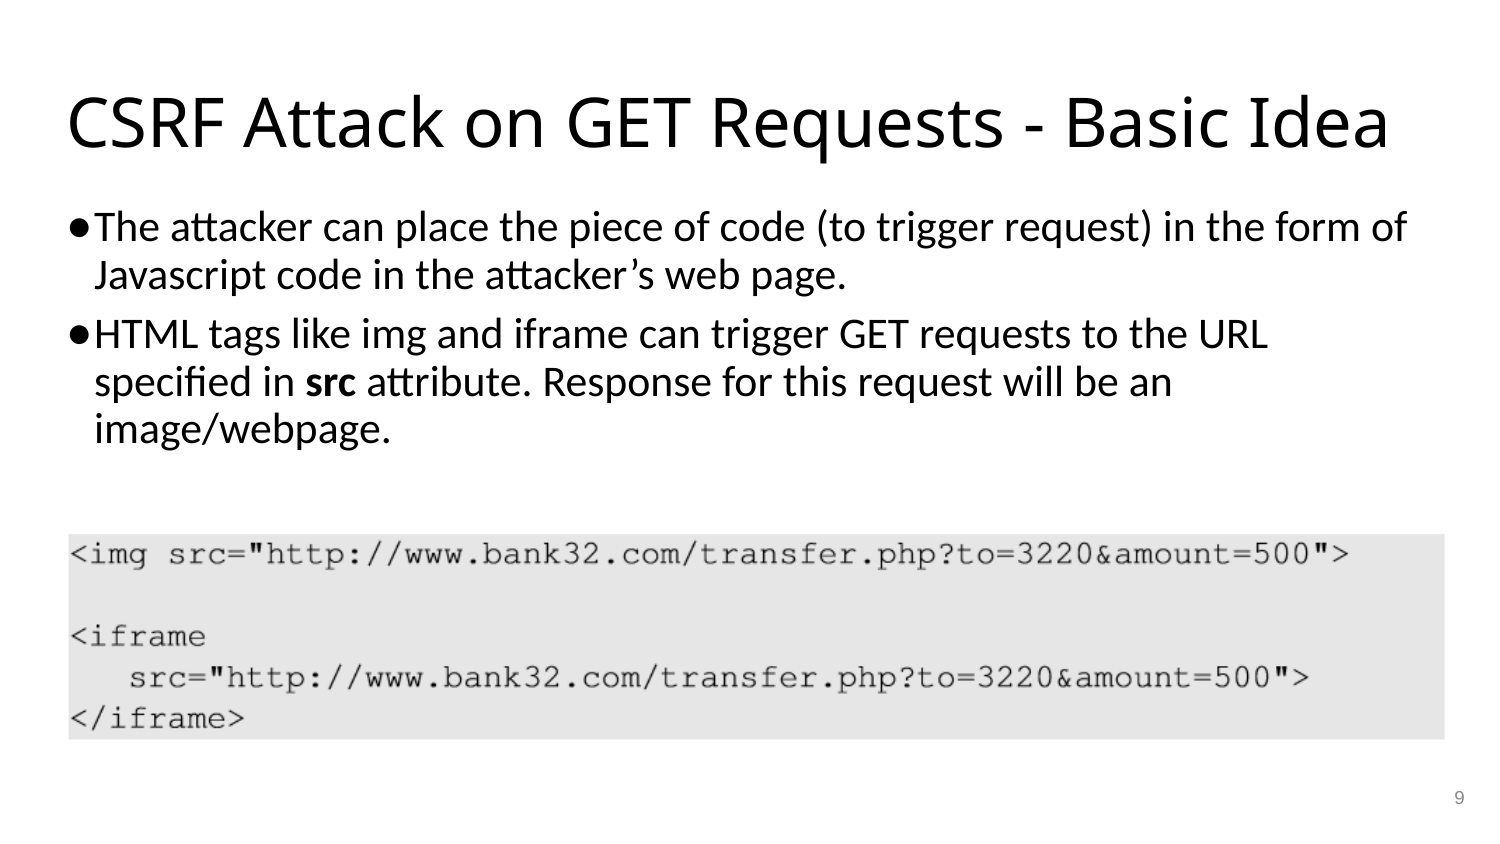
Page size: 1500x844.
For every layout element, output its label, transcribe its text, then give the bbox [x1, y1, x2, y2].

list The attacker can place the piece of code (to trigger request) in the form of Javascript code in the attacker’s web page. HTML tags like img and iframe can trigger GET requests to the URL specified in src attribute. Response for this request will be an image/webpage. [51, 189, 1449, 498]
title CSRF Attack on GET Requests - Basic Idea [51, 72, 1449, 167]
picture [66, 530, 1449, 744]
slide_number 9 [1389, 764, 1480, 830]
